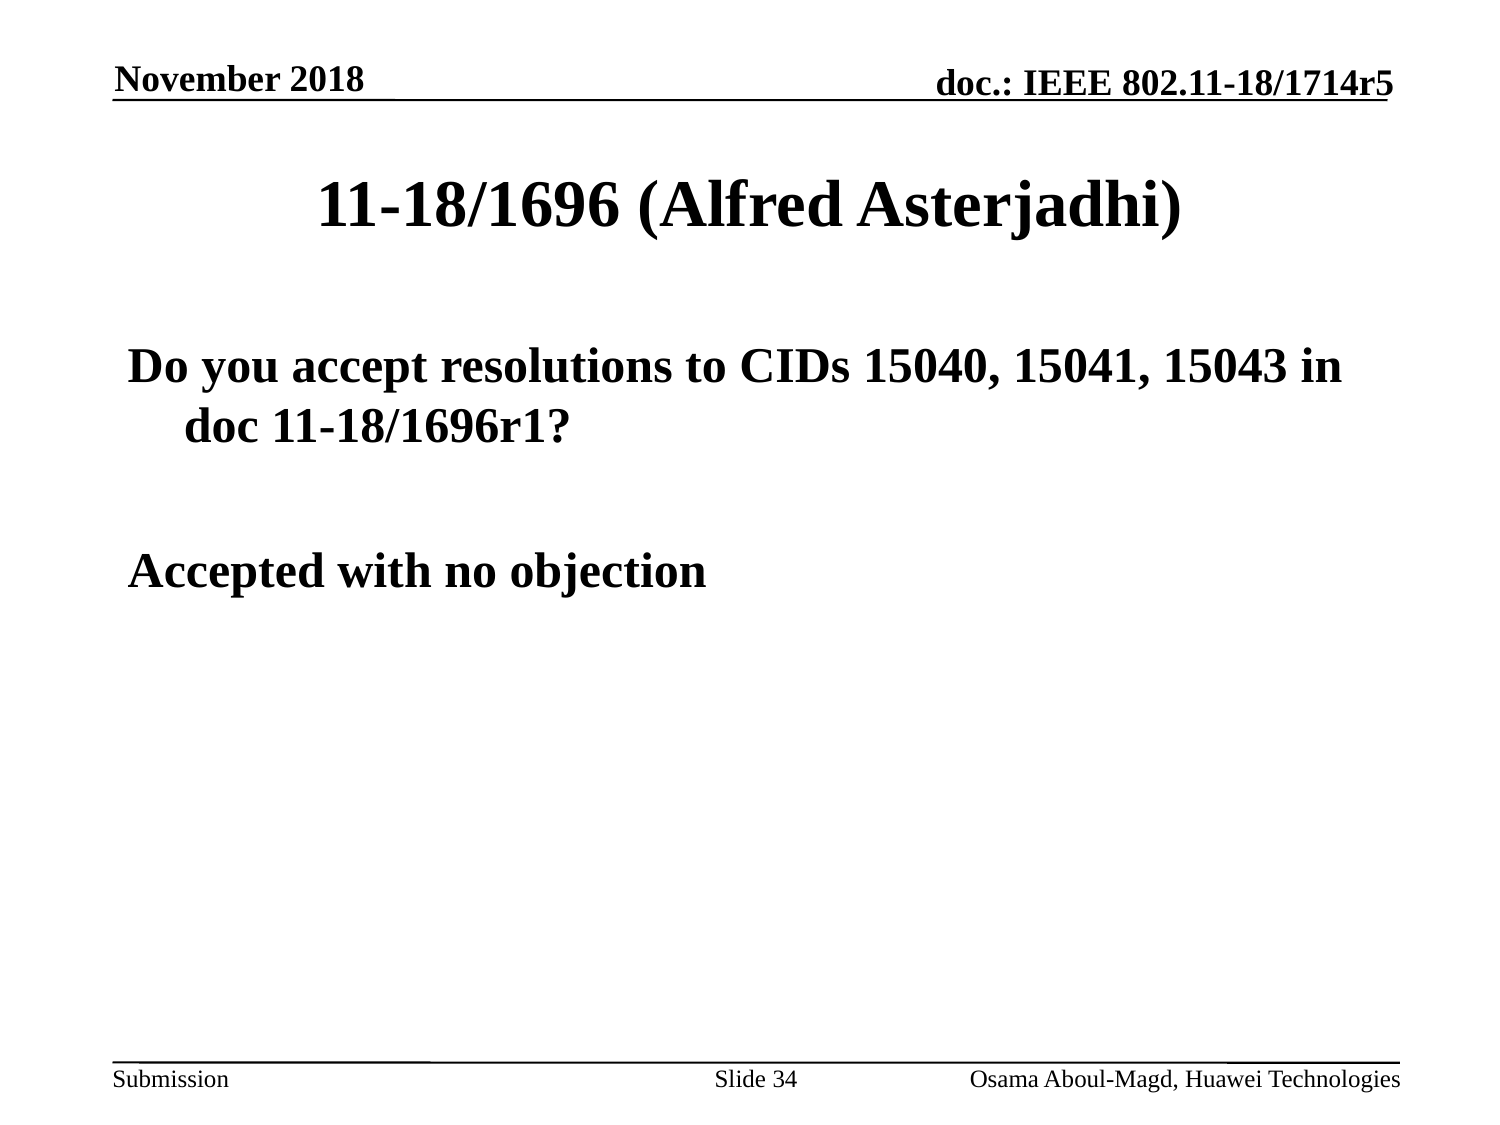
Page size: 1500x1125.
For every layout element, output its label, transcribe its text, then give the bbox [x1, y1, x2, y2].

list Do you accept resolutions to CIDs 15040, 15041, 15043 in doc 11-18/1696r1? Accepted with no objection [112, 324, 1388, 1000]
footer Osama Aboul-Magd, Huawei Technologies [878, 1061, 1402, 1093]
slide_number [114, 54, 423, 100]
title 11-18/1696 (Alfred Asterjadhi) [112, 112, 1388, 288]
slide_number Slide 34 [712, 1061, 800, 1123]
